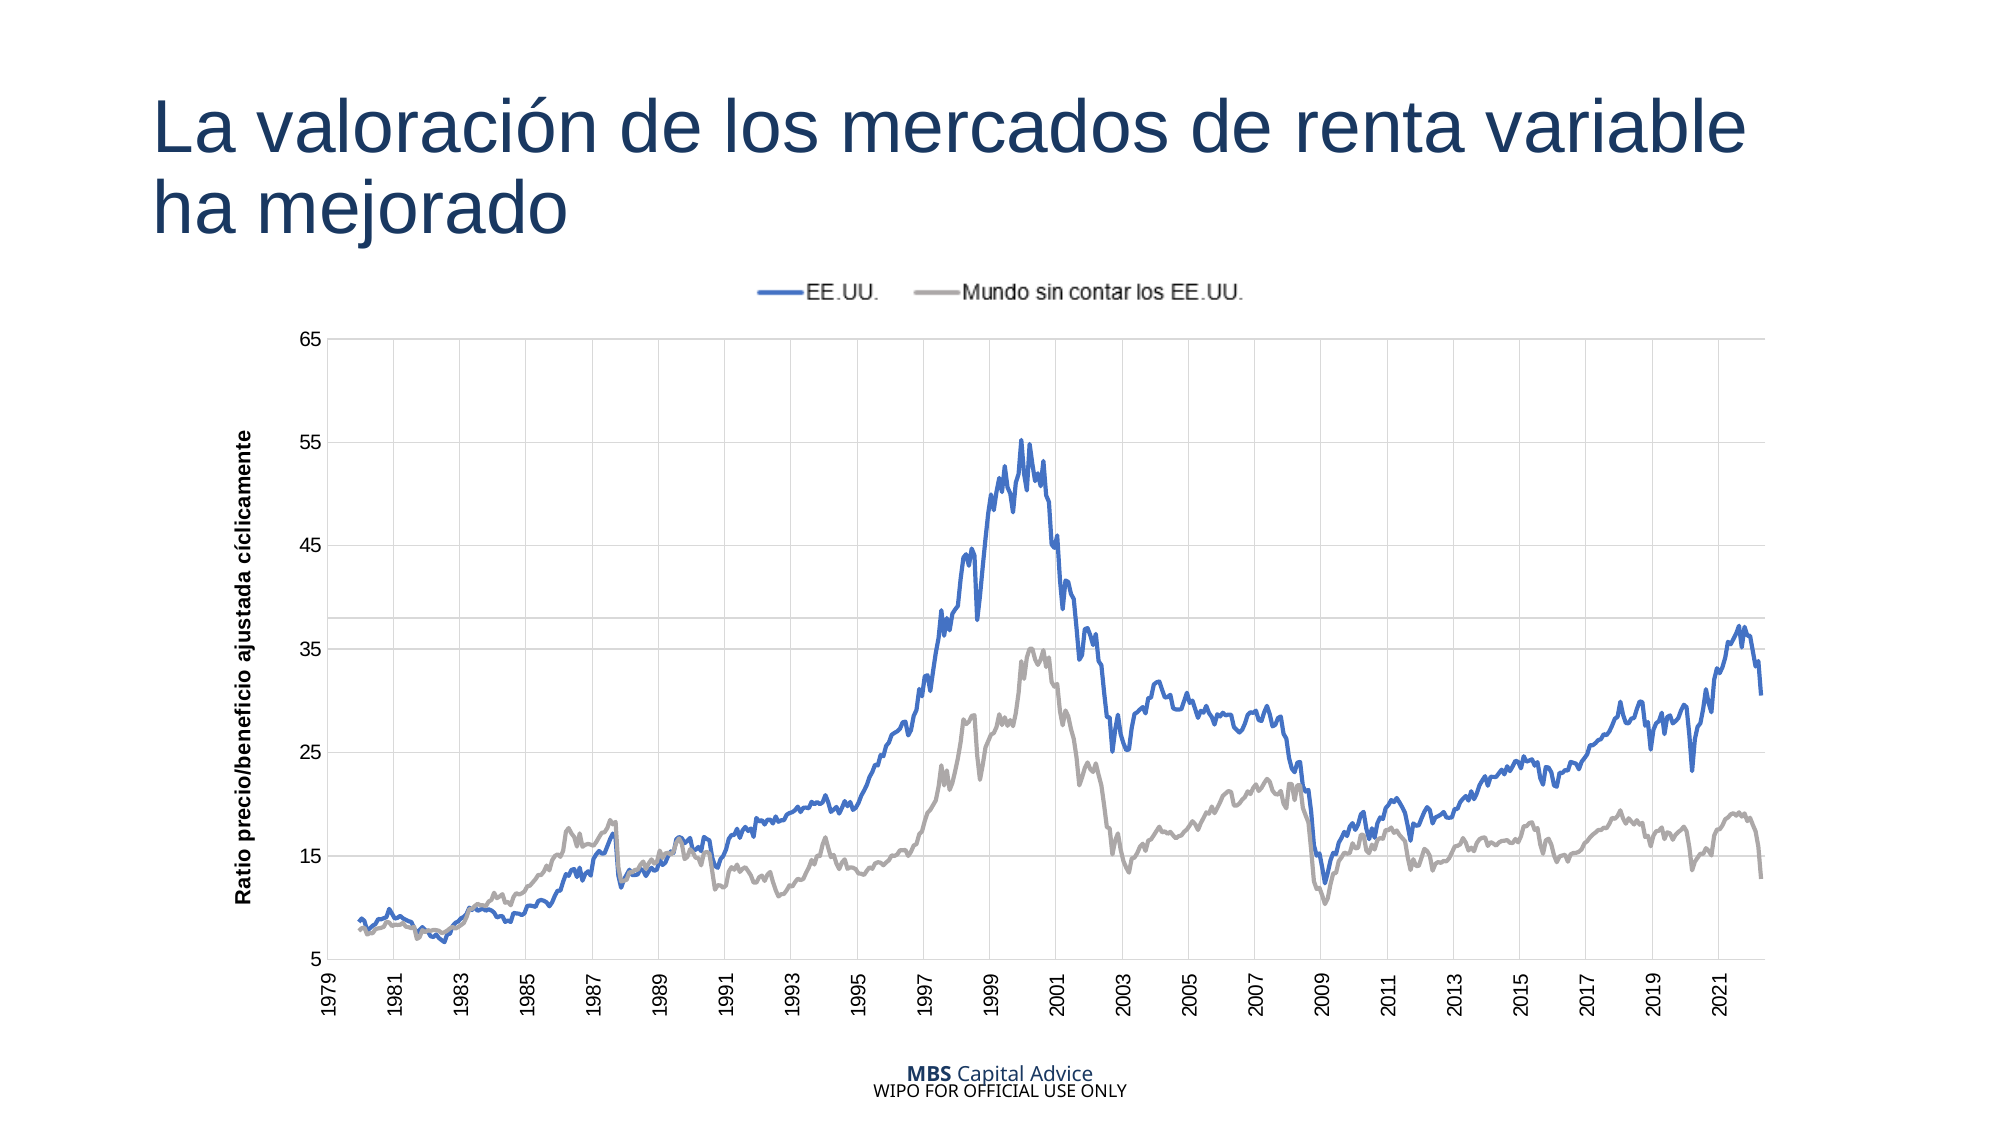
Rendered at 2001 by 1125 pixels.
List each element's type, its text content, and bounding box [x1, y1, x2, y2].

footer MBS Capital Advice [662, 1042, 1338, 1103]
chart [202, 265, 1798, 1034]
picture [737, 265, 1263, 327]
title La valoración de los mercados de renta variable ha mejorado [137, 59, 1863, 278]
